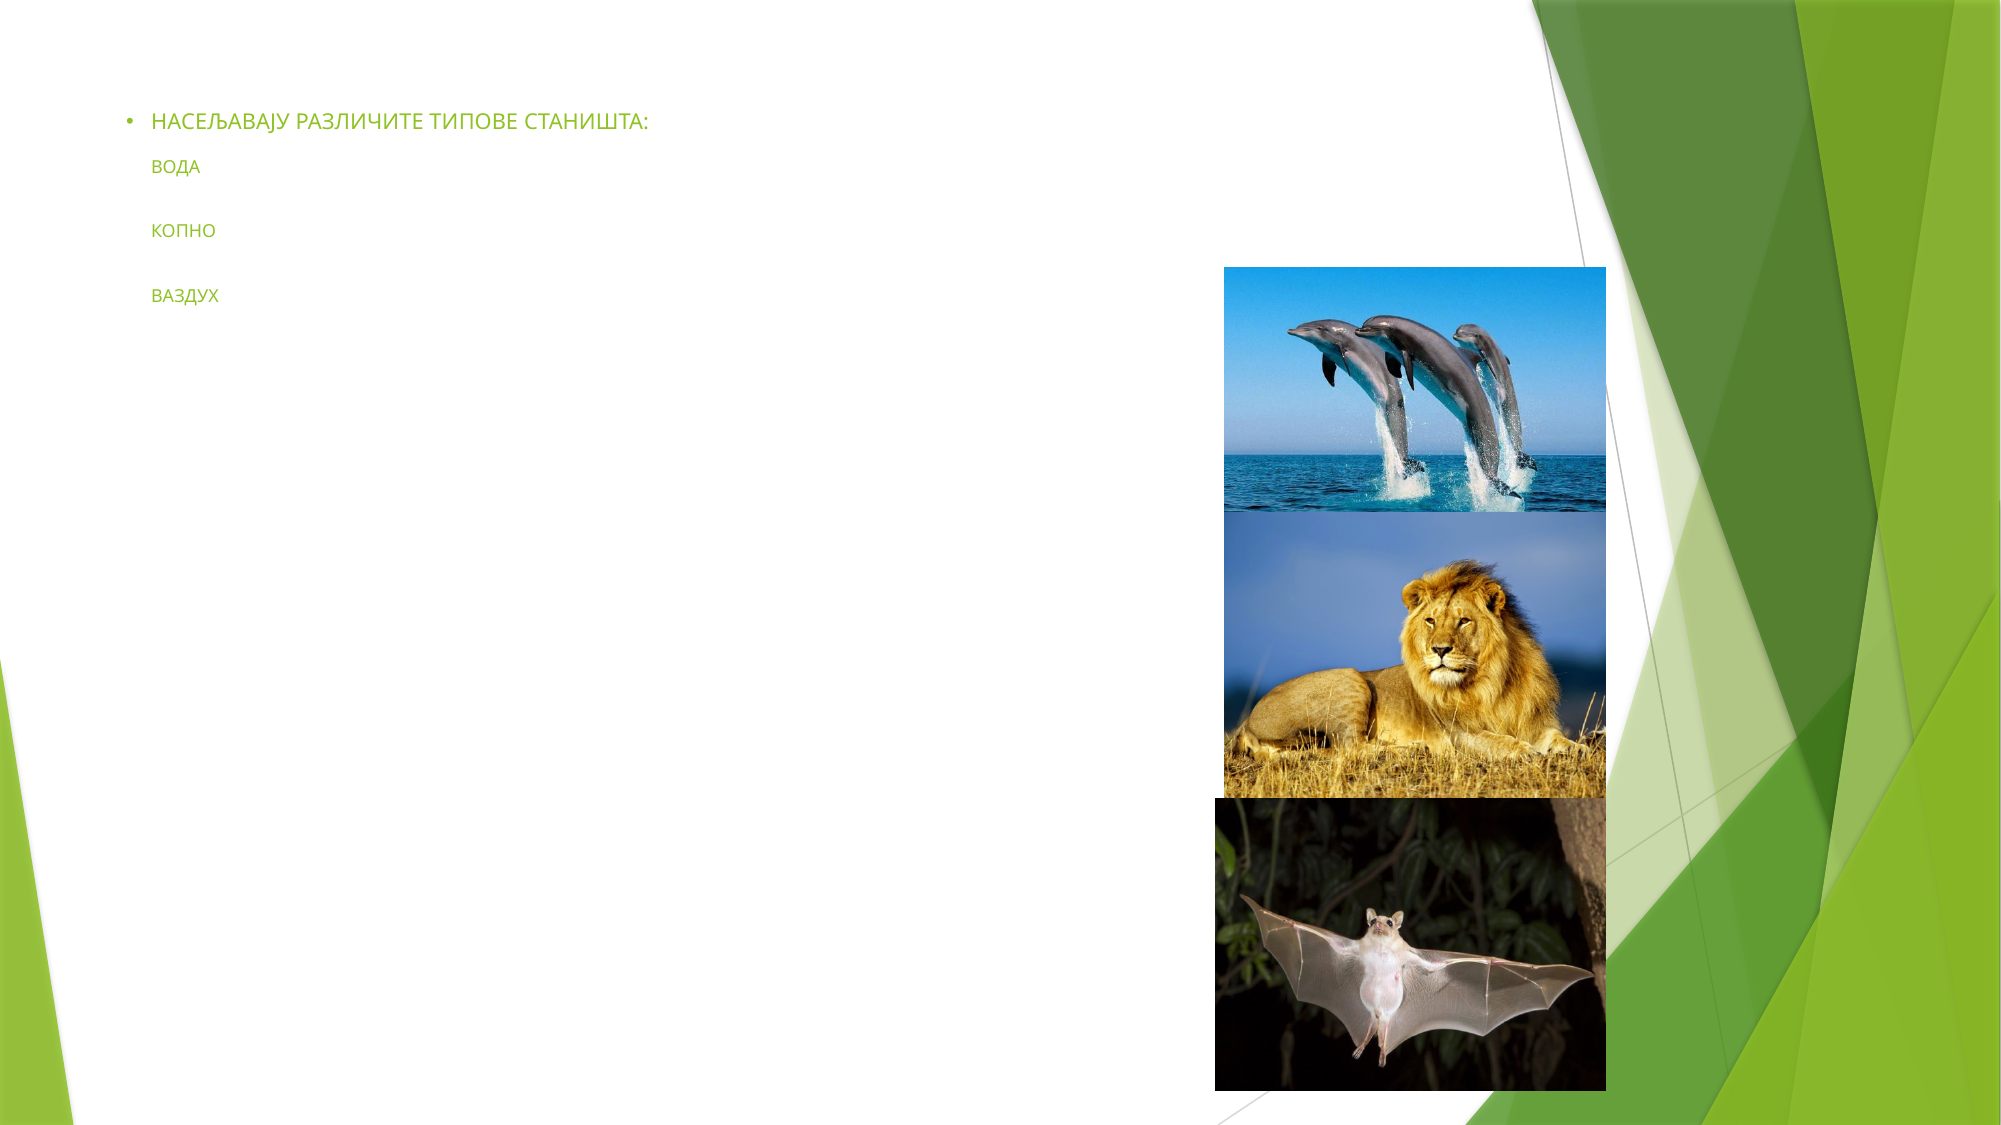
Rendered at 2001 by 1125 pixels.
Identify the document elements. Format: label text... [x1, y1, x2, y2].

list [1224, 266, 1607, 511]
picture [1214, 511, 1607, 1092]
title НАСЕЉАВАЈУ РАЗЛИЧИТЕ ТИПОВЕ СТАНИШТА: ВОДА КОПНО ВАЗДУХ [111, 99, 1522, 317]
